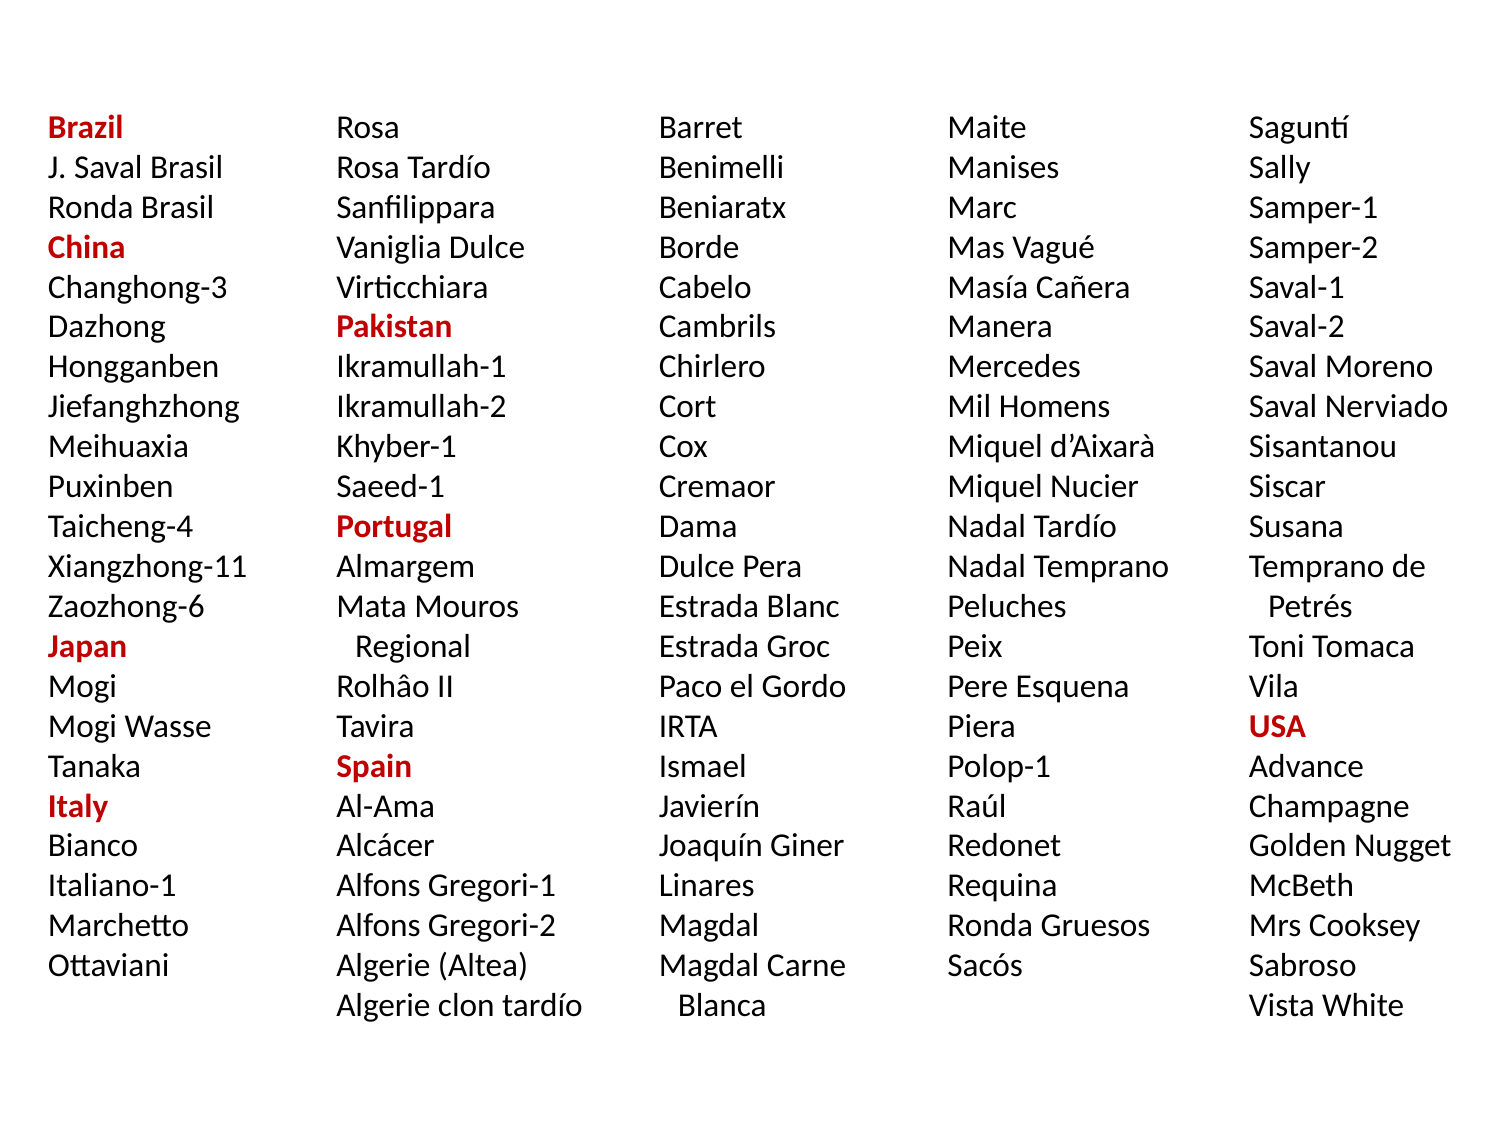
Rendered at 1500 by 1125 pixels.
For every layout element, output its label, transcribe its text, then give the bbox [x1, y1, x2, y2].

text_box Rosa Rosa Tardío Sanfilippara Vaniglia Dulce Virticchiara Pakistan Ikramullah-1 Ikramullah-2 Khyber-1 Saeed-1 Portugal Almargem Mata Mouros Regional Rolhâo II Tavira Spain Al-Ama Alcácer Alfons Gregori-1 Alfons Gregori-2 Algerie (Altea) Algerie clon tardío [321, 97, 601, 1071]
text_box Saguntí Sally Samper-1 Samper-2 Saval-1 Saval-2 Saval Moreno Saval Nerviado Sisantanou Siscar Susana Temprano de Petrés Toni Tomaca Vila USA Advance Champagne Golden Nugget McBeth Mrs Cooksey Sabroso Vista White [1234, 97, 1483, 1031]
text_box Brazil J. Saval Brasil Ronda Brasil China Changhong-3 Dazhong Hongganben Jiefanghzhong Meihuaxia Puxinben Taicheng-4 Xiangzhong-11 Zaozhong-6 Japan Mogi Mogi Wasse Tanaka Italy Bianco Italiano-1 Marchetto Ottaviani [33, 97, 278, 991]
text_box Maite Manises Marc Mas Vagué Masía Cañera Manera Mercedes Mil Homens Miquel d’Aixarà Miquel Nucier Nadal Tardío Nadal Temprano Peluches Peix Pere Esquena Piera Polop-1 Raúl Redonet Requina Ronda Gruesos Sacós [932, 97, 1191, 991]
text_box Barret Benimelli Beniaratx Borde Cabelo Cambrils Chirlero Cort Cox Cremaor Dama Dulce Pera Estrada Blanc Estrada Groc Paco el Gordo IRTA Ismael Javierín Joaquín Giner Linares Magdal Magdal Carne Blanca [644, 97, 889, 1031]
